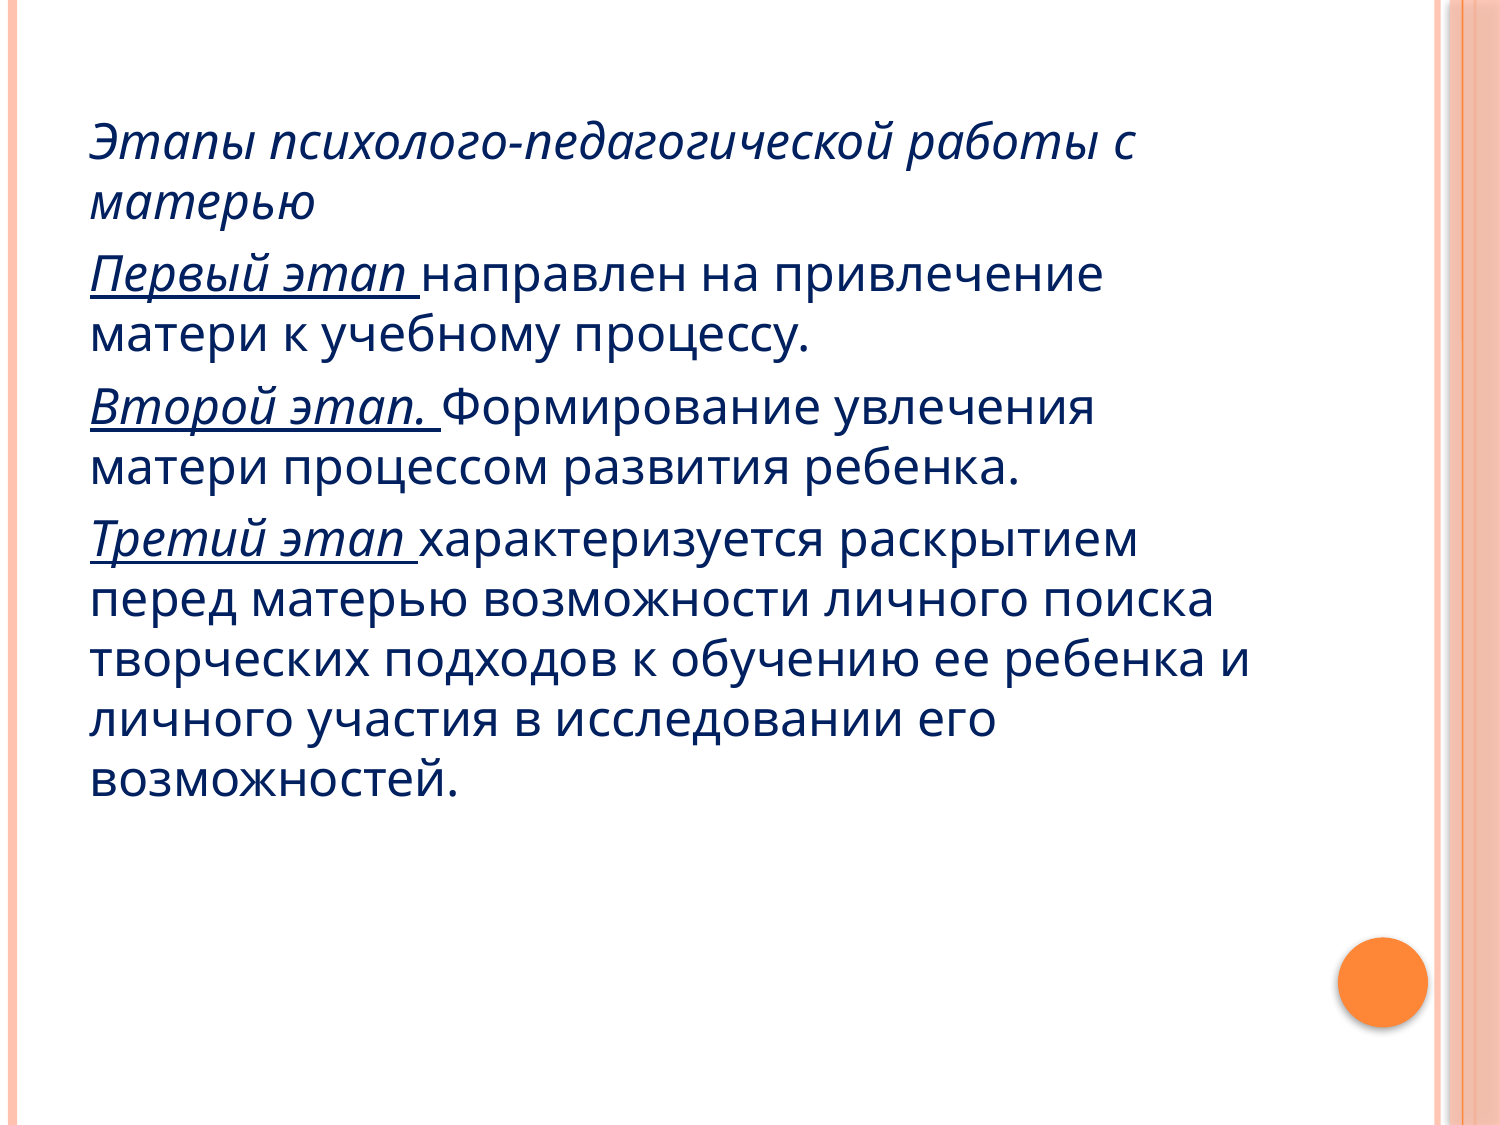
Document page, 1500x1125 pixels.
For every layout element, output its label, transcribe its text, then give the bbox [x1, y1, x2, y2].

list Этапы психолого-педагогической работы с матерью Первый этап направлен на привлечение матери к учебному процессу. Второй этап. Формирование увлечения матери процессом развития ребенка. Третий этап характеризуется раскрытием перед матерью возможности личного поиска творческих подходов к обучению ее ребенка и личного участия в исследовании его возможностей. [75, 101, 1300, 1062]
